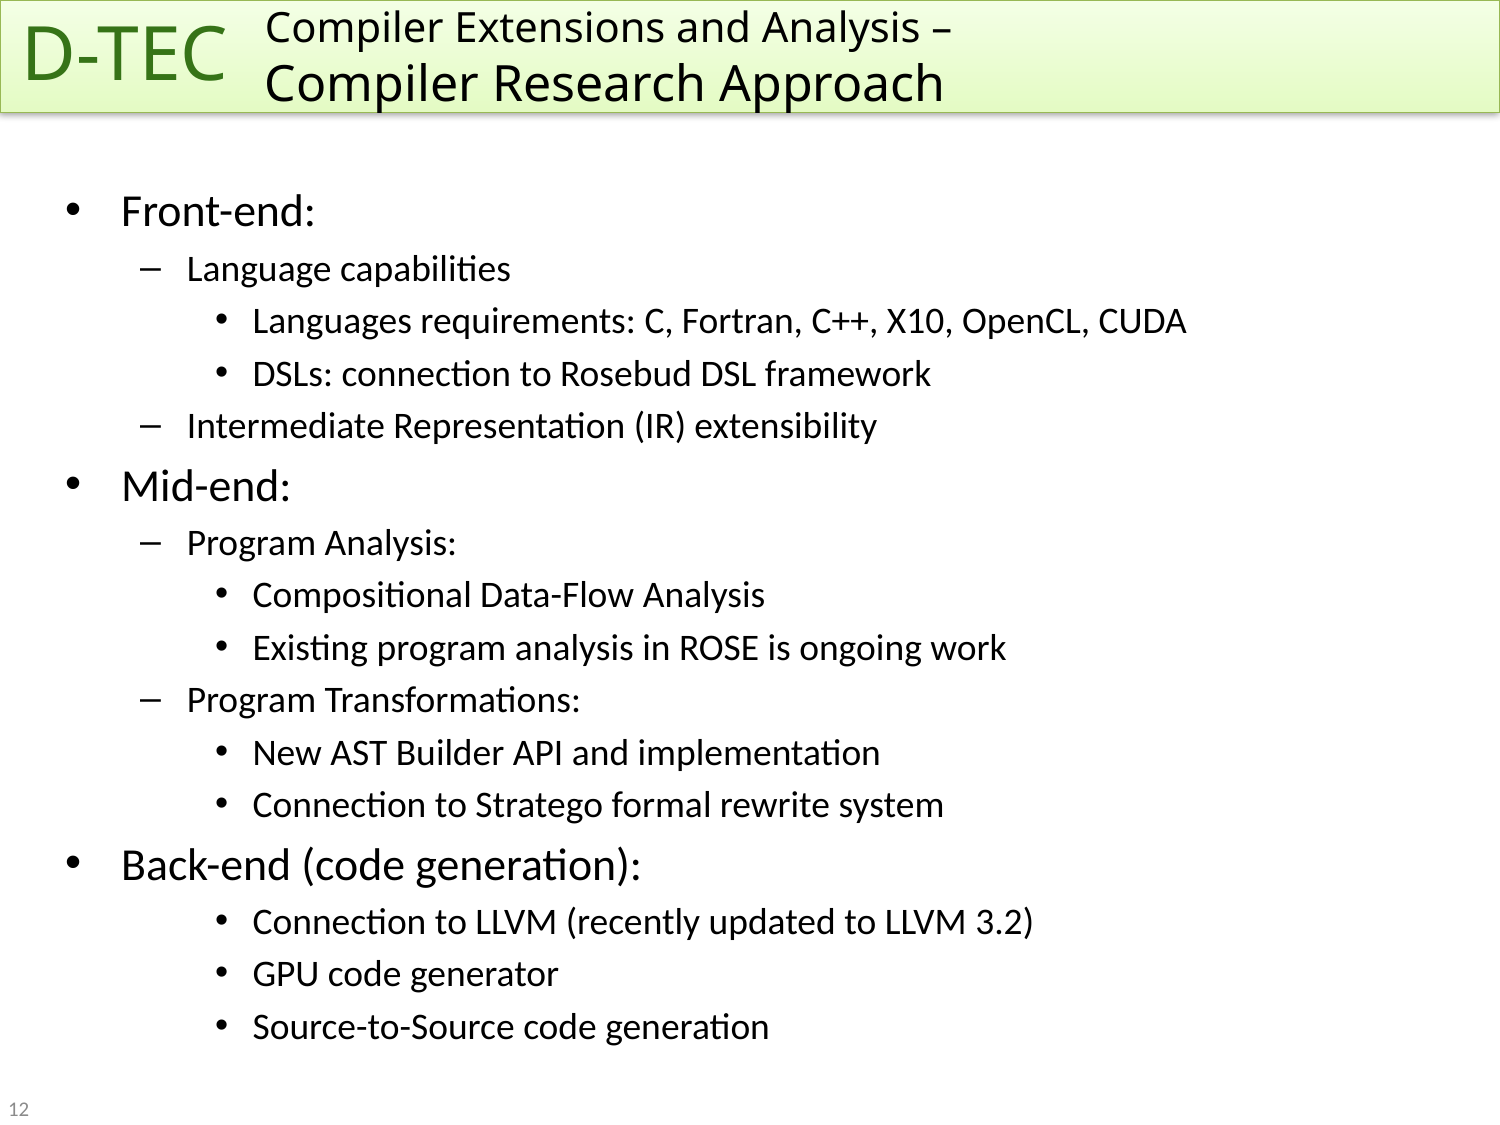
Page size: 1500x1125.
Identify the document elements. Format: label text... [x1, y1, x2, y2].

text_box D-TEC [0, 0, 250, 100]
text_box [0, 0, 1500, 113]
list Front-end: Language capabilities Languages requirements: C, Fortran, C++, X10, OpenCL, CUDA DSLs: connection to Rosebud DSL framework Intermediate Representation (IR) extensibility Mid-end: Program Analysis: Compositional Data-Flow Analysis Existing program analysis in ROSE is ongoing work Program Transformations: New AST Builder API and implementation Connection to Stratego formal rewrite system Back-end (code generation): Connection to LLVM (recently updated to LLVM 3.2) GPU code generator Source-to-Source code generation [50, 173, 1488, 1124]
slide_number 12 [0, 1078, 68, 1125]
text_box Compiler Extensions and Analysis – Compiler Research Approach [249, 12, 1488, 100]
